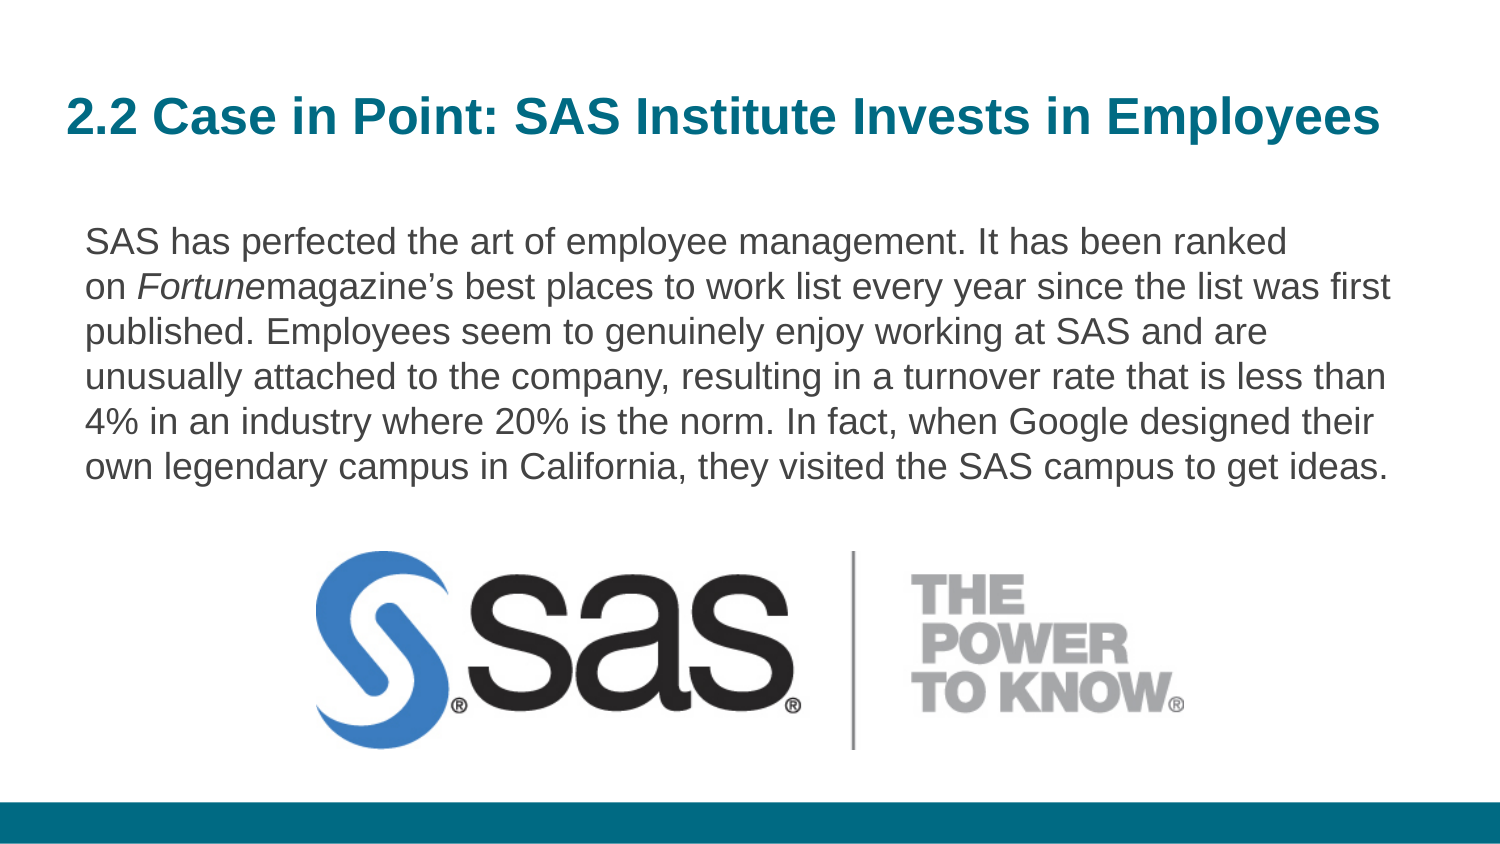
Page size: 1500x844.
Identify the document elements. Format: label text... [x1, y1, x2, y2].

picture [316, 551, 1184, 750]
title 2.2 Case in Point: SAS Institute Invests in Employees [51, 67, 1449, 167]
list SAS has perfected the art of employee management. It has been ranked on Fortunemagazine’s best places to work list every year since the list was first published. Employees seem to genuinely enjoy working at SAS and are unusually attached to the company, resulting in a turnover rate that is less than 4% in an industry where 20% is the norm. In fact, when Google designed their own legendary campus in California, they visited the SAS campus to get ideas. [51, 201, 1449, 750]
